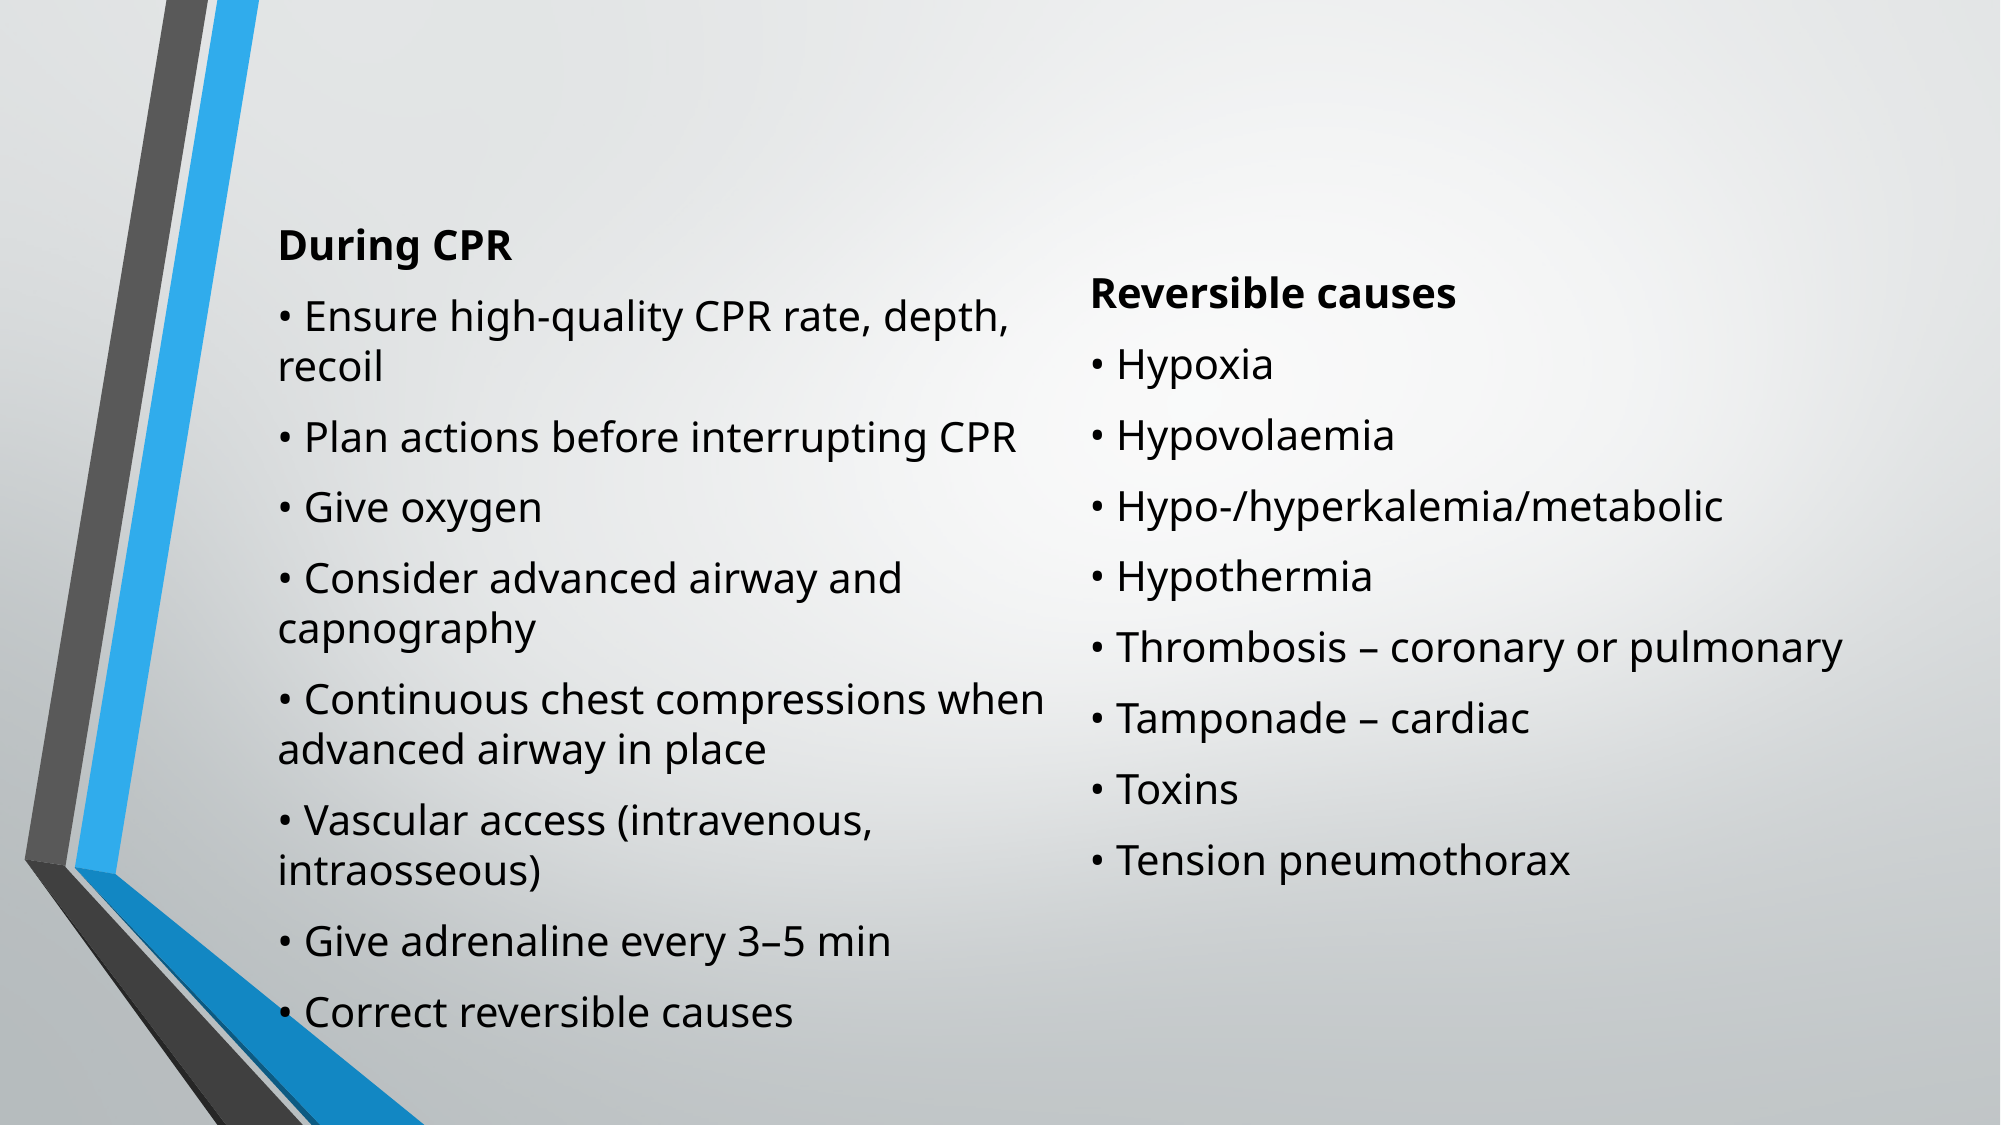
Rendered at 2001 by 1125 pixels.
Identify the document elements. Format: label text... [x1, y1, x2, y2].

list During CPR • Ensure high-quality CPR rate, depth, recoil • Plan actions before interrupting CPR • Give oxygen • Consider advanced airway and capnography • Continuous chest compressions when advanced airway in place • Vascular access (intravenous, intraosseous) • Give adrenaline every 3–5 min • Correct reversible causes [262, 370, 1066, 884]
list Reversible causes • Hypoxia • Hypovolaemia • Hypo-/hyperkalemia/metabolic • Hypothermia • Thrombosis – coronary or pulmonary • Tamponade – cardiac • Toxins • Tension pneumothorax [1074, 318, 1878, 832]
